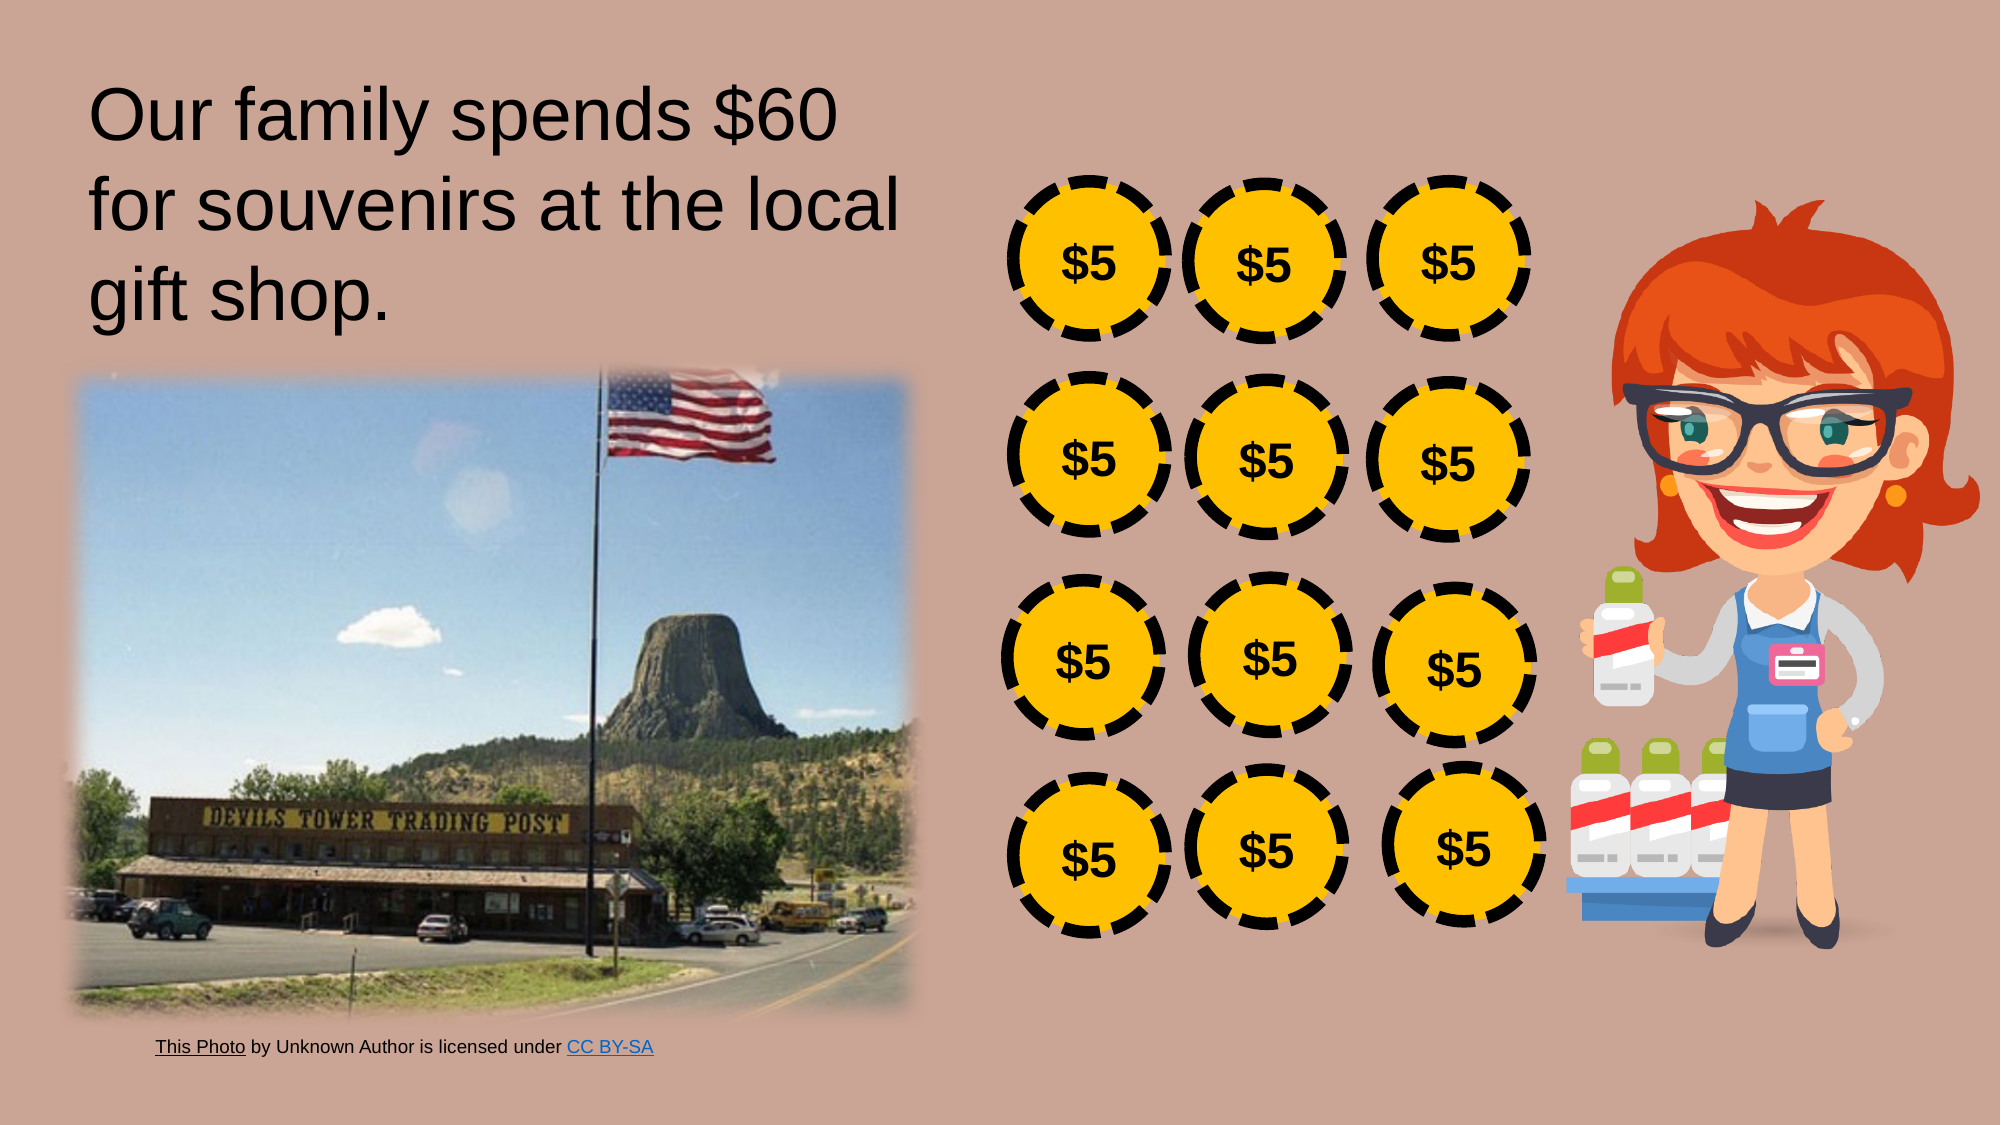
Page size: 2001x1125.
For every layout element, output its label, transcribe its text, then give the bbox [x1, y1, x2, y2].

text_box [1013, 377, 1166, 532]
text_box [1190, 769, 1344, 924]
picture [1537, 164, 2000, 970]
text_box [1013, 778, 1166, 933]
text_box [1190, 379, 1344, 534]
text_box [1372, 181, 1525, 336]
picture [56, 359, 928, 1028]
text_box This Photo by Unknown Author is licensed under CC BY-SA [140, 1027, 1000, 1065]
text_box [1194, 577, 1347, 732]
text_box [1013, 181, 1166, 336]
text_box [1378, 587, 1531, 743]
text_box Our family spends $60 for souvenirs at the local gift shop. [73, 58, 934, 343]
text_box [1007, 580, 1160, 735]
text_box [1188, 183, 1341, 338]
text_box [1387, 767, 1541, 922]
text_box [1372, 382, 1525, 537]
